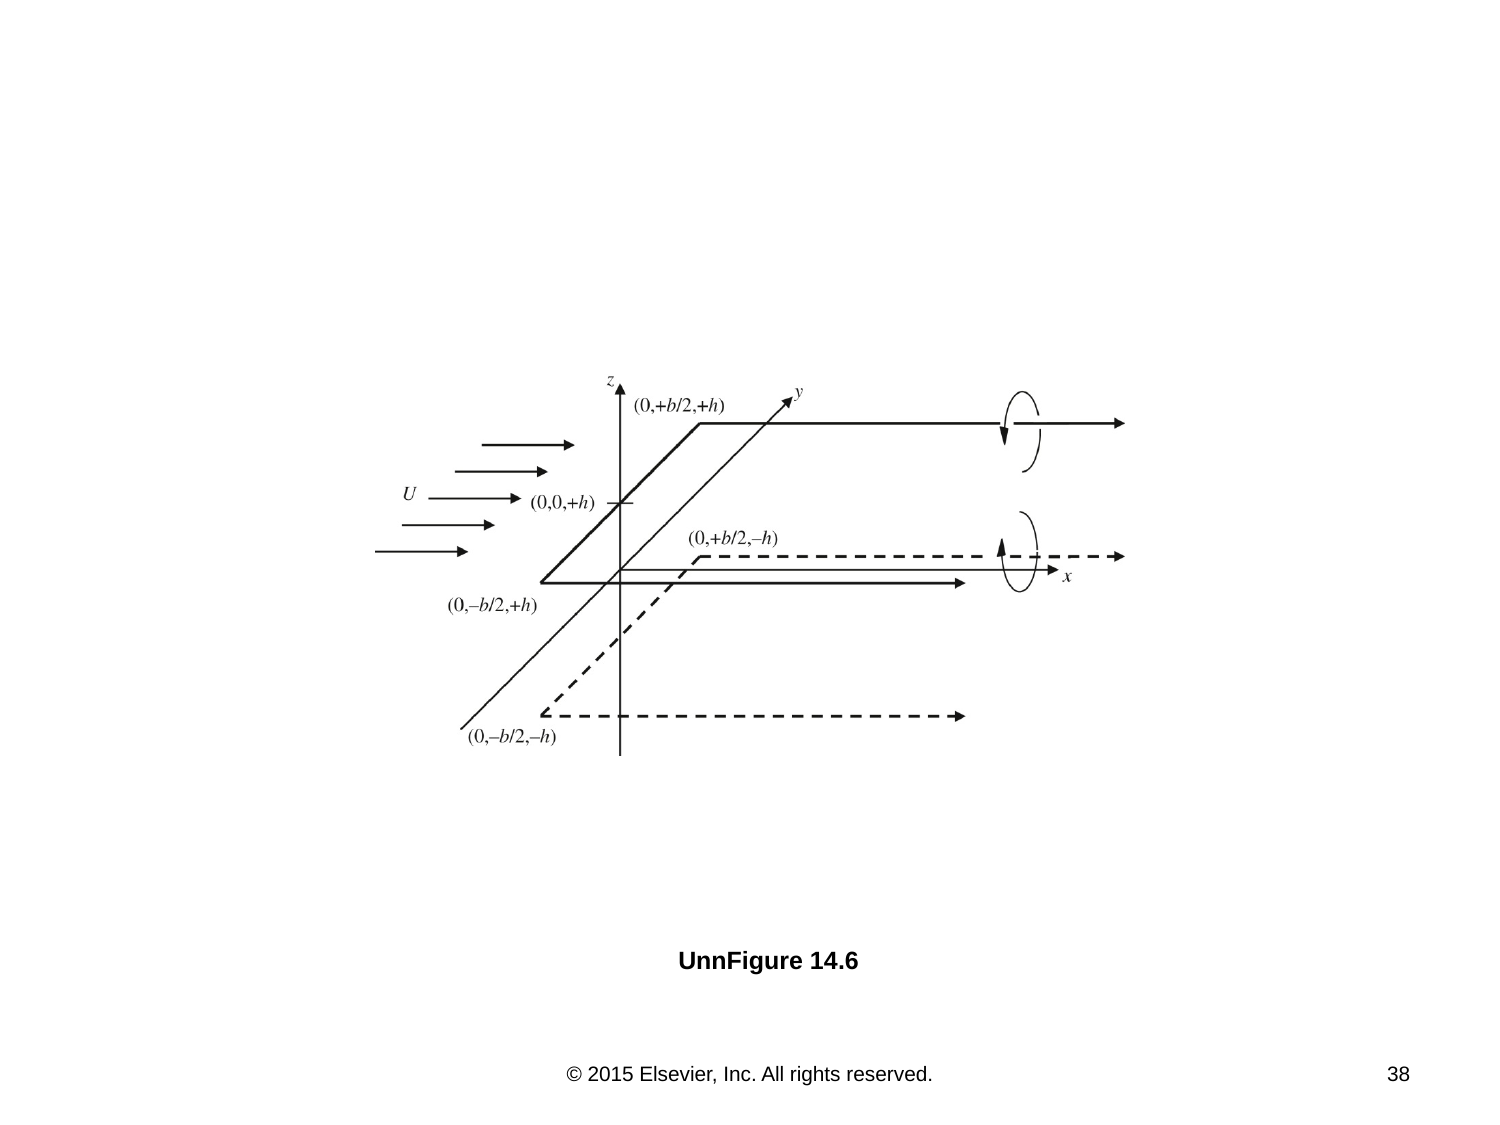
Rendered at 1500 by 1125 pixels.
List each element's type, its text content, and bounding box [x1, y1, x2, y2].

text_box UnnFigure 14.6 [663, 937, 882, 983]
footer © 2015 Elsevier, Inc. All rights reserved. [512, 1042, 988, 1103]
slide_number 38 [1074, 1042, 1425, 1103]
picture [374, 368, 1126, 757]
